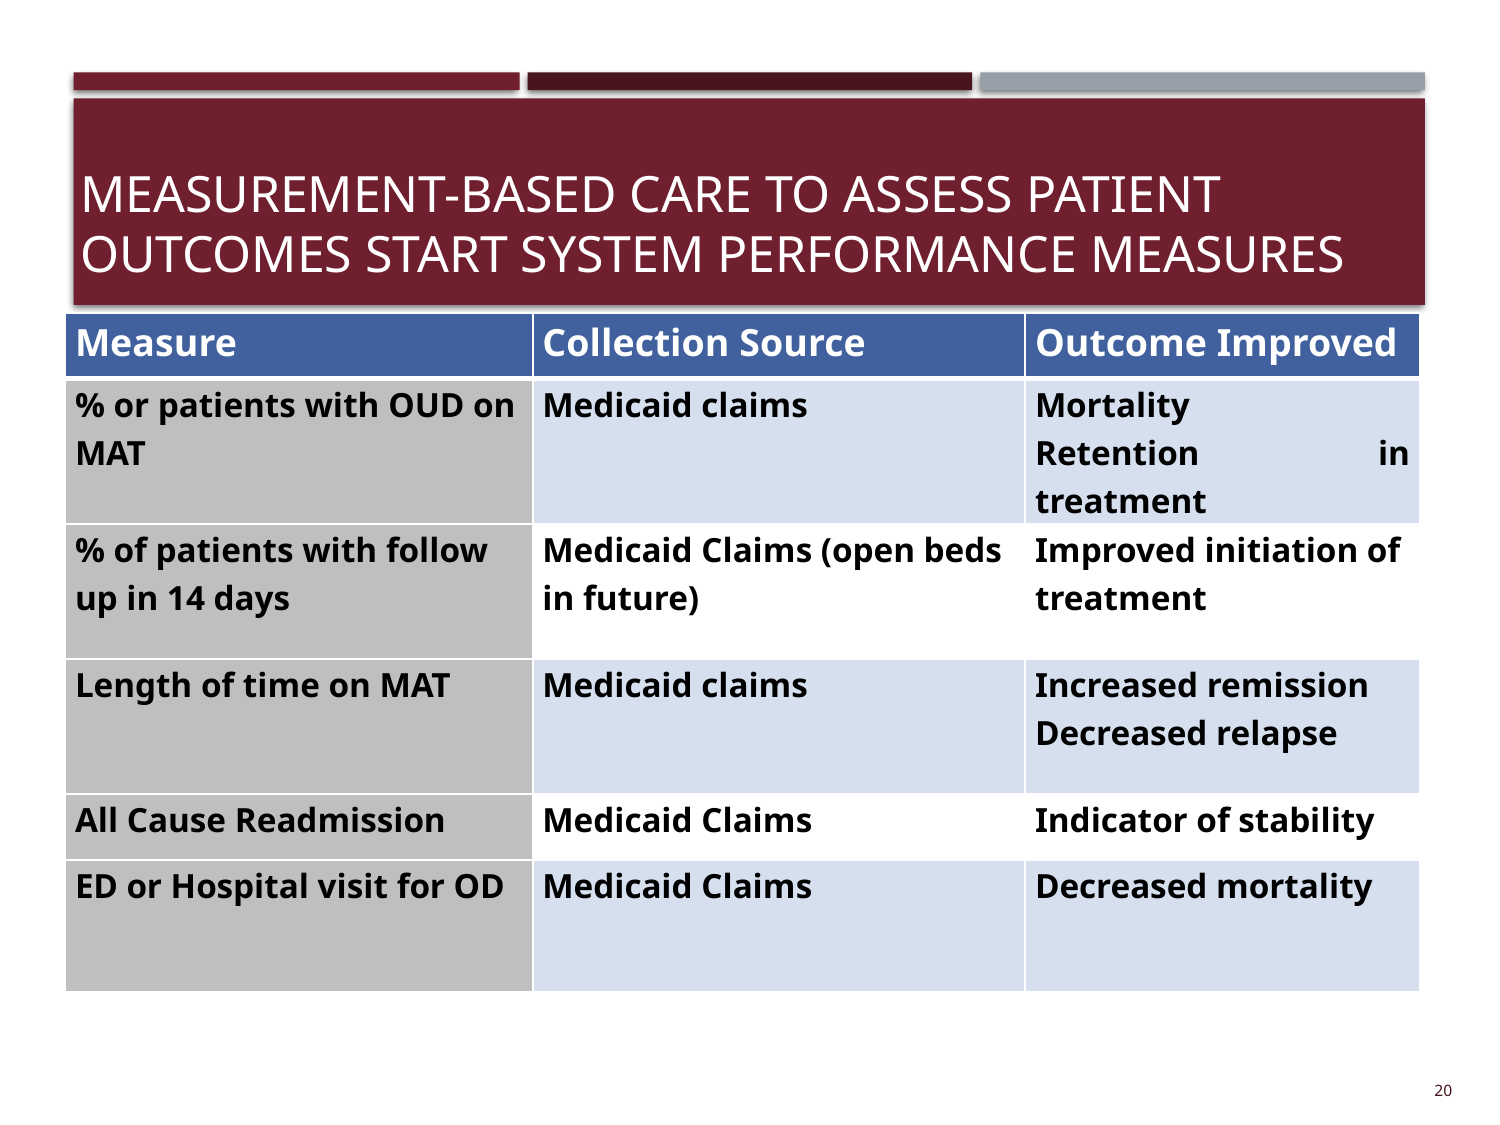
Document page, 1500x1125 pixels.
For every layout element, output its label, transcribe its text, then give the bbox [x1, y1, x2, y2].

slide_number 20 [1341, 1061, 1468, 1122]
table_cell All Cause Readmission [66, 795, 532, 859]
table_cell % or patients with OUD on MAT [66, 381, 532, 523]
table_cell % of patients with follow up in 14 days [66, 525, 532, 658]
table_cell Decreased mortality [1026, 861, 1419, 991]
table_cell Length of time on MAT [66, 660, 532, 793]
table_cell Mortality Retention in treatment [1026, 381, 1419, 523]
table_cell Improved initiation of treatment [1026, 525, 1419, 658]
table_cell Medicaid Claims [534, 861, 1024, 991]
table_cell Indicator of stability [1026, 795, 1419, 859]
table_cell Medicaid claims [534, 381, 1024, 523]
table_cell Medicaid claims [534, 660, 1024, 793]
table_header Measure [66, 314, 532, 376]
table_cell ED or Hospital visit for OD [66, 861, 532, 991]
table_cell Medicaid Claims (open beds in future) [534, 525, 1024, 658]
title MEASUREMENT-BASED CARE TO ASSESS PATIENT OUTCOMES START System performance measures [65, 112, 1500, 291]
table_cell Increased remission Decreased relapse [1026, 660, 1419, 793]
table_cell Medicaid Claims [534, 795, 1024, 859]
table_header Outcome Improved [1026, 314, 1419, 376]
table_header Collection Source [534, 314, 1024, 376]
